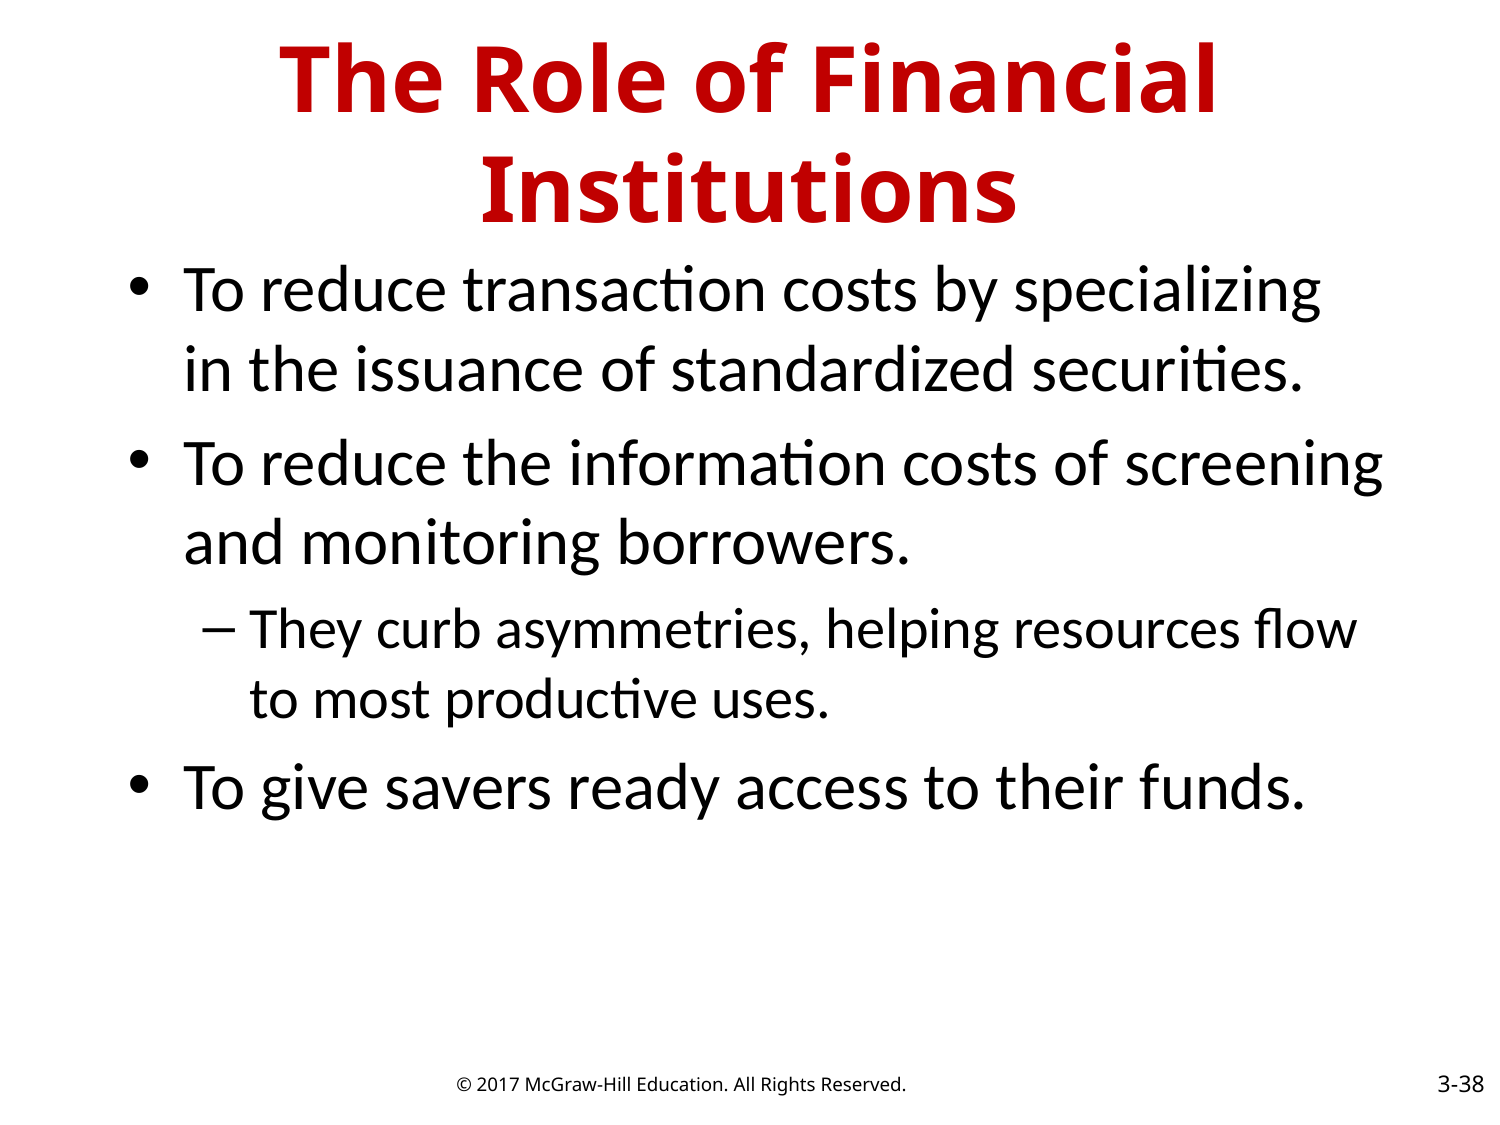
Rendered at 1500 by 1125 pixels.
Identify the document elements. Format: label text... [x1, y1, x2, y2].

footer © 2017 McGraw-Hill Education. All Rights Reserved. [399, 1065, 963, 1125]
slide_number 3-38 [1287, 1062, 1500, 1125]
title The Role of Financial Institutions [75, 37, 1425, 225]
list To reduce transaction costs by specializing in the issuance of standardized securities. To reduce the information costs of screening and monitoring borrowers. They curb asymmetries, helping resources flow to most productive uses. To give savers ready access to their funds. [112, 237, 1400, 1000]
